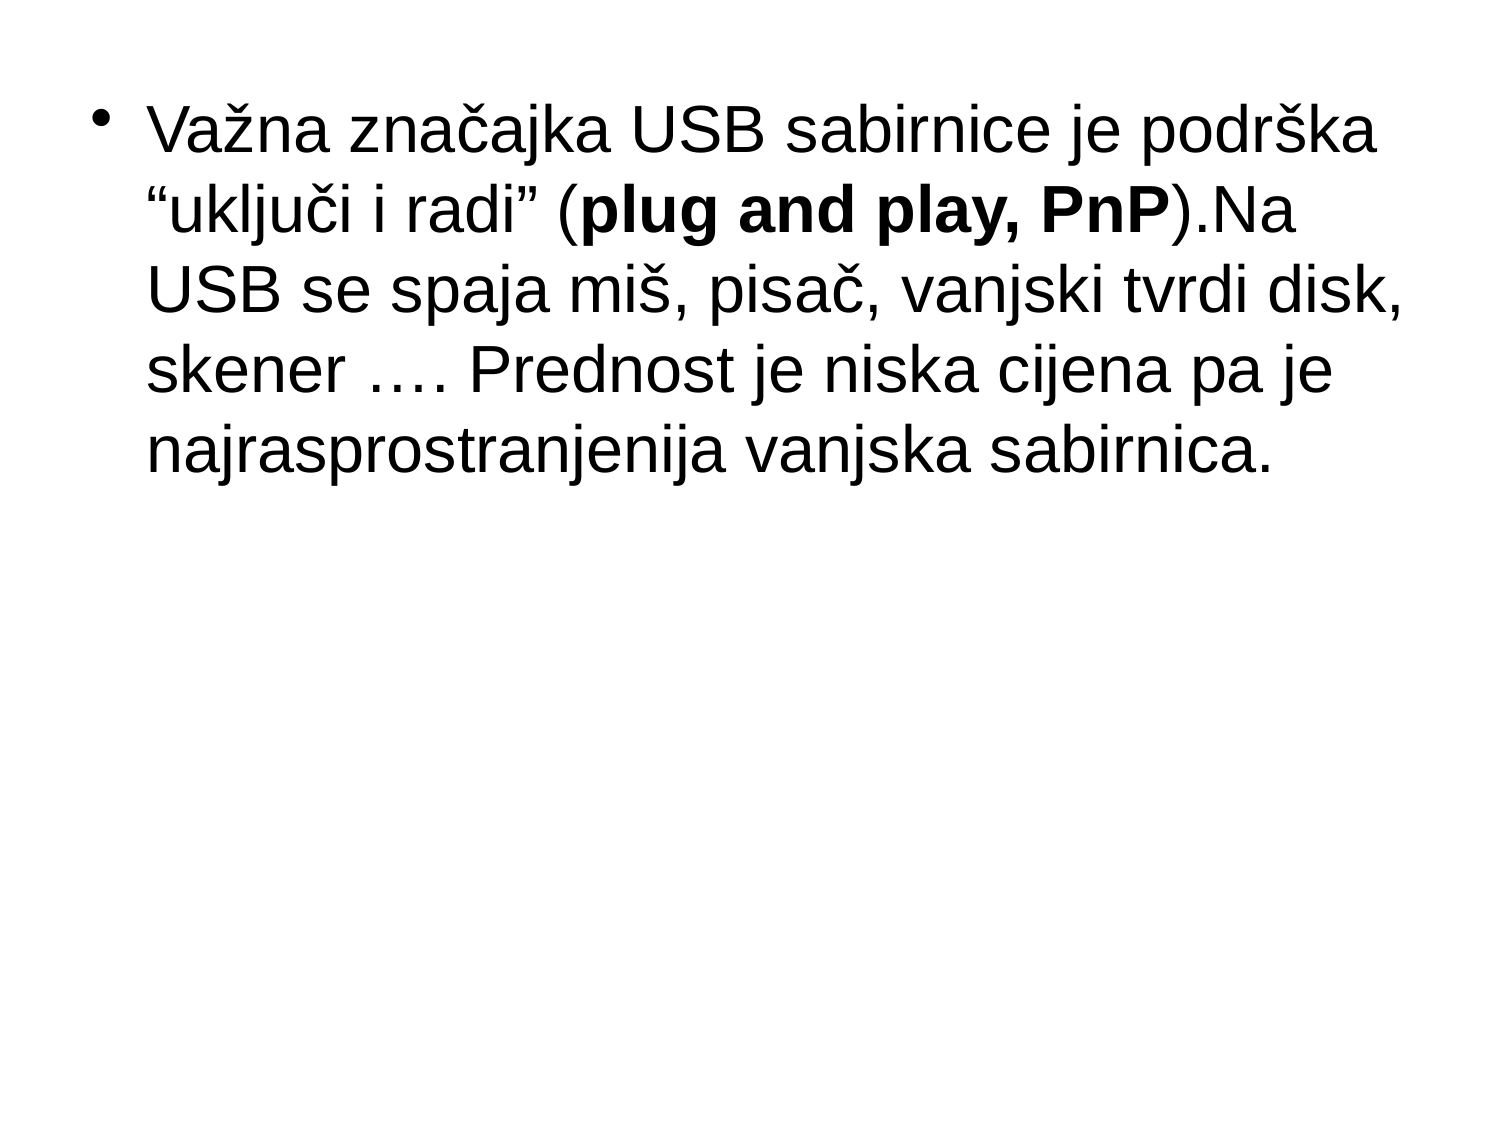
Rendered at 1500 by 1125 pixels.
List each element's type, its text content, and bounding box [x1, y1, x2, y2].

list Važna značajka USB sabirnice je podrška “uključi i radi” (plug and play, PnP).Na USB se spaja miš, pisač, vanjski tvrdi disk, skener …. Prednost je niska cijena pa je najrasprostranjenija vanjska sabirnica. [74, 77, 1426, 1006]
